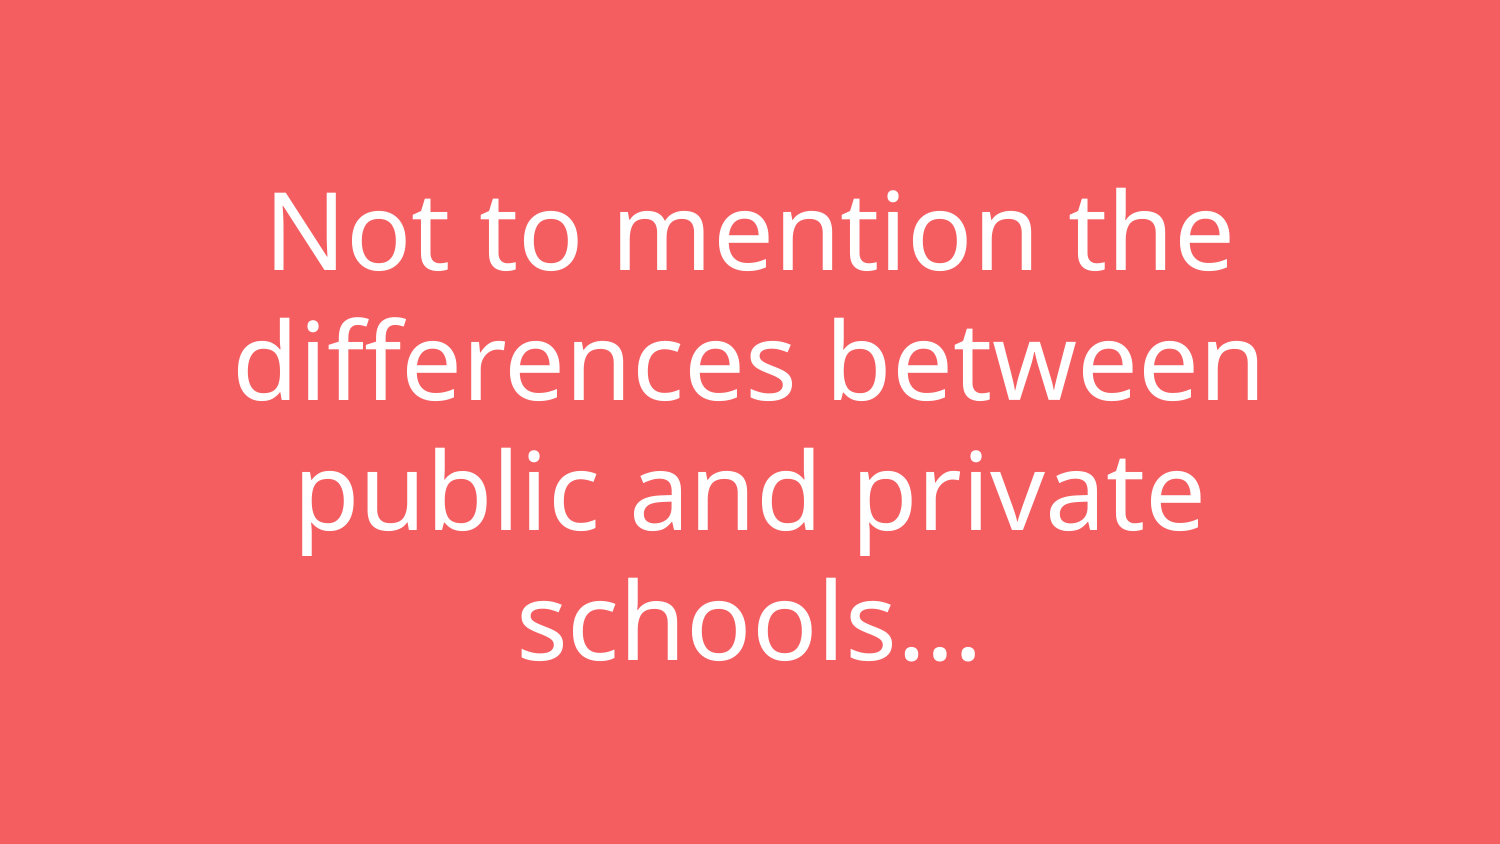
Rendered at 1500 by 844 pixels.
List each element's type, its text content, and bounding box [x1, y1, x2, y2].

title Not to mention the differences between public and private schools… [83, 274, 1417, 570]
